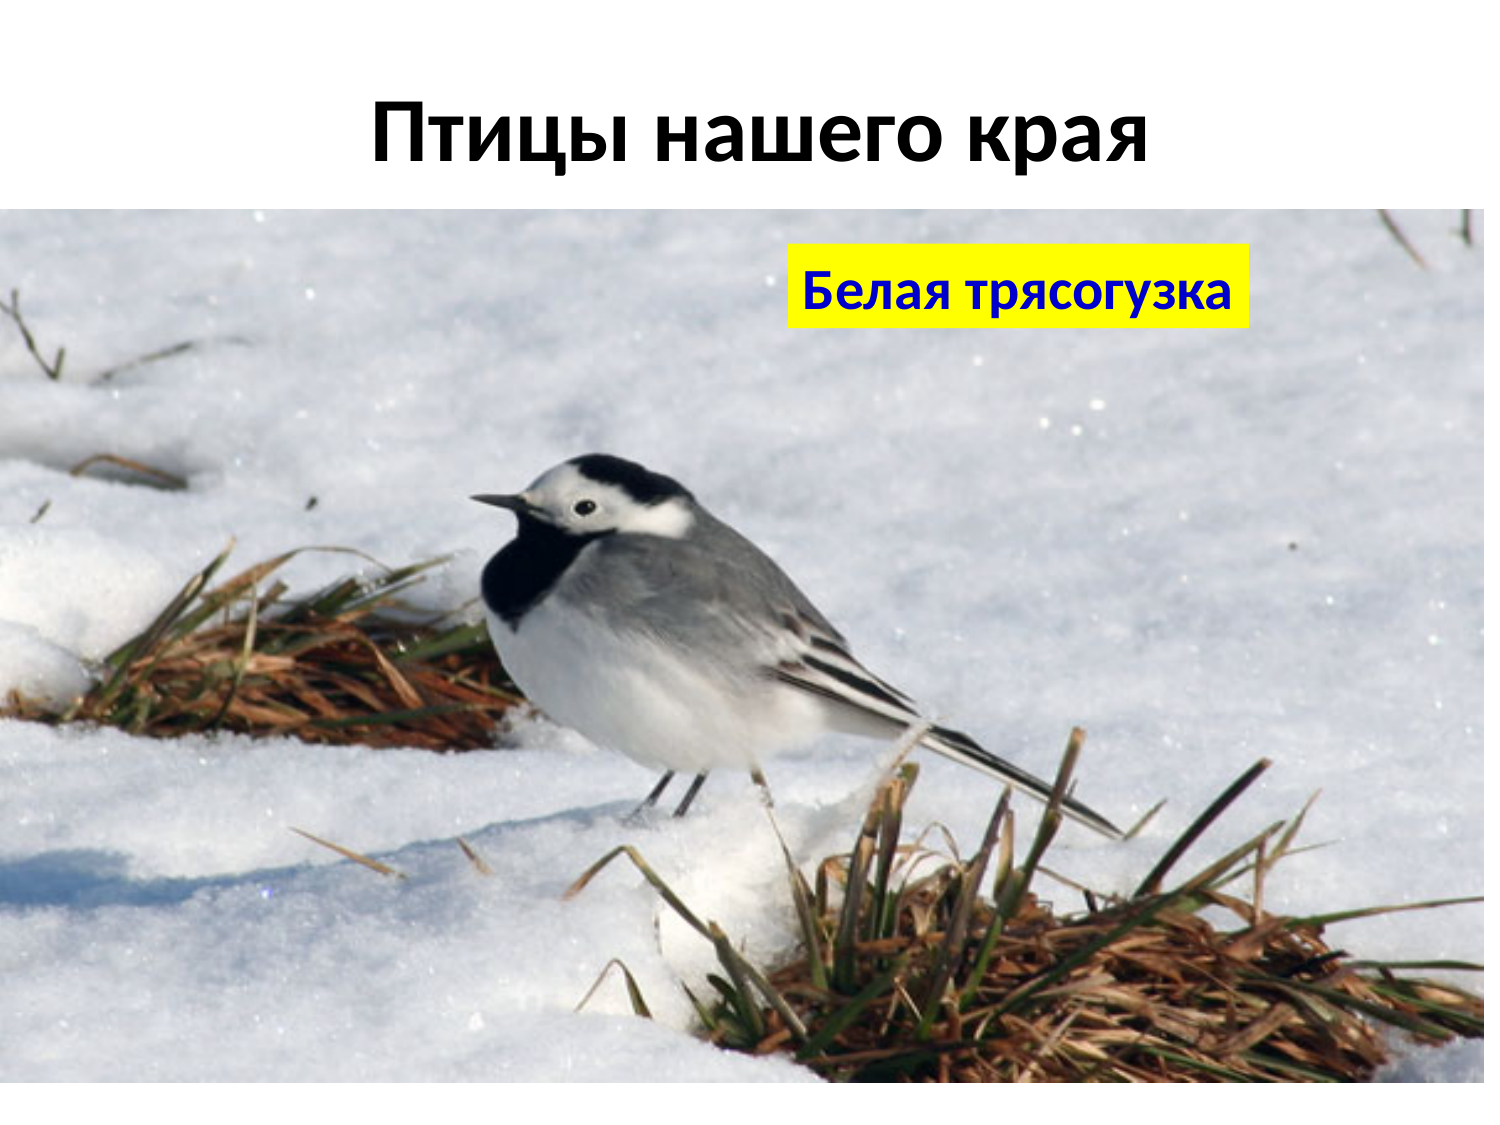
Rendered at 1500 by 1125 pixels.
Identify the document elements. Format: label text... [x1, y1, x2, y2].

title Птицы нашего края [123, 30, 1399, 206]
picture [0, 208, 1484, 1083]
